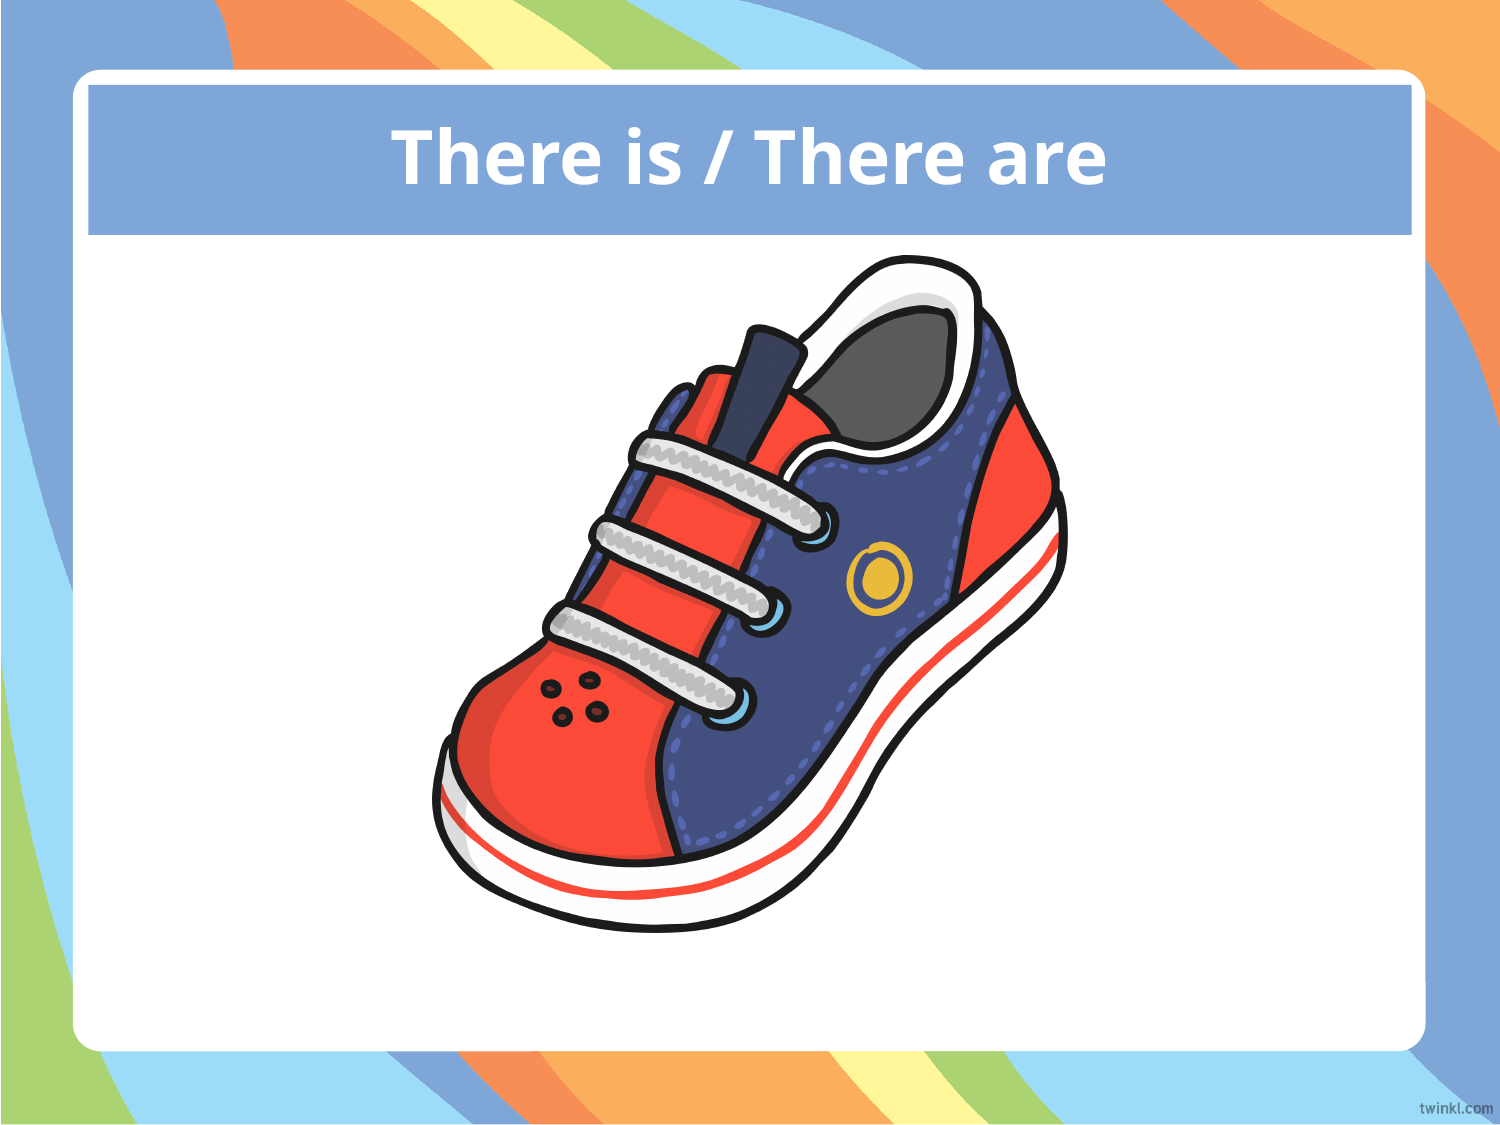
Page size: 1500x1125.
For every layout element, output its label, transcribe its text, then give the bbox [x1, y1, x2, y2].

picture [0, 0, 1500, 1125]
title There is / There are [86, 83, 1414, 237]
